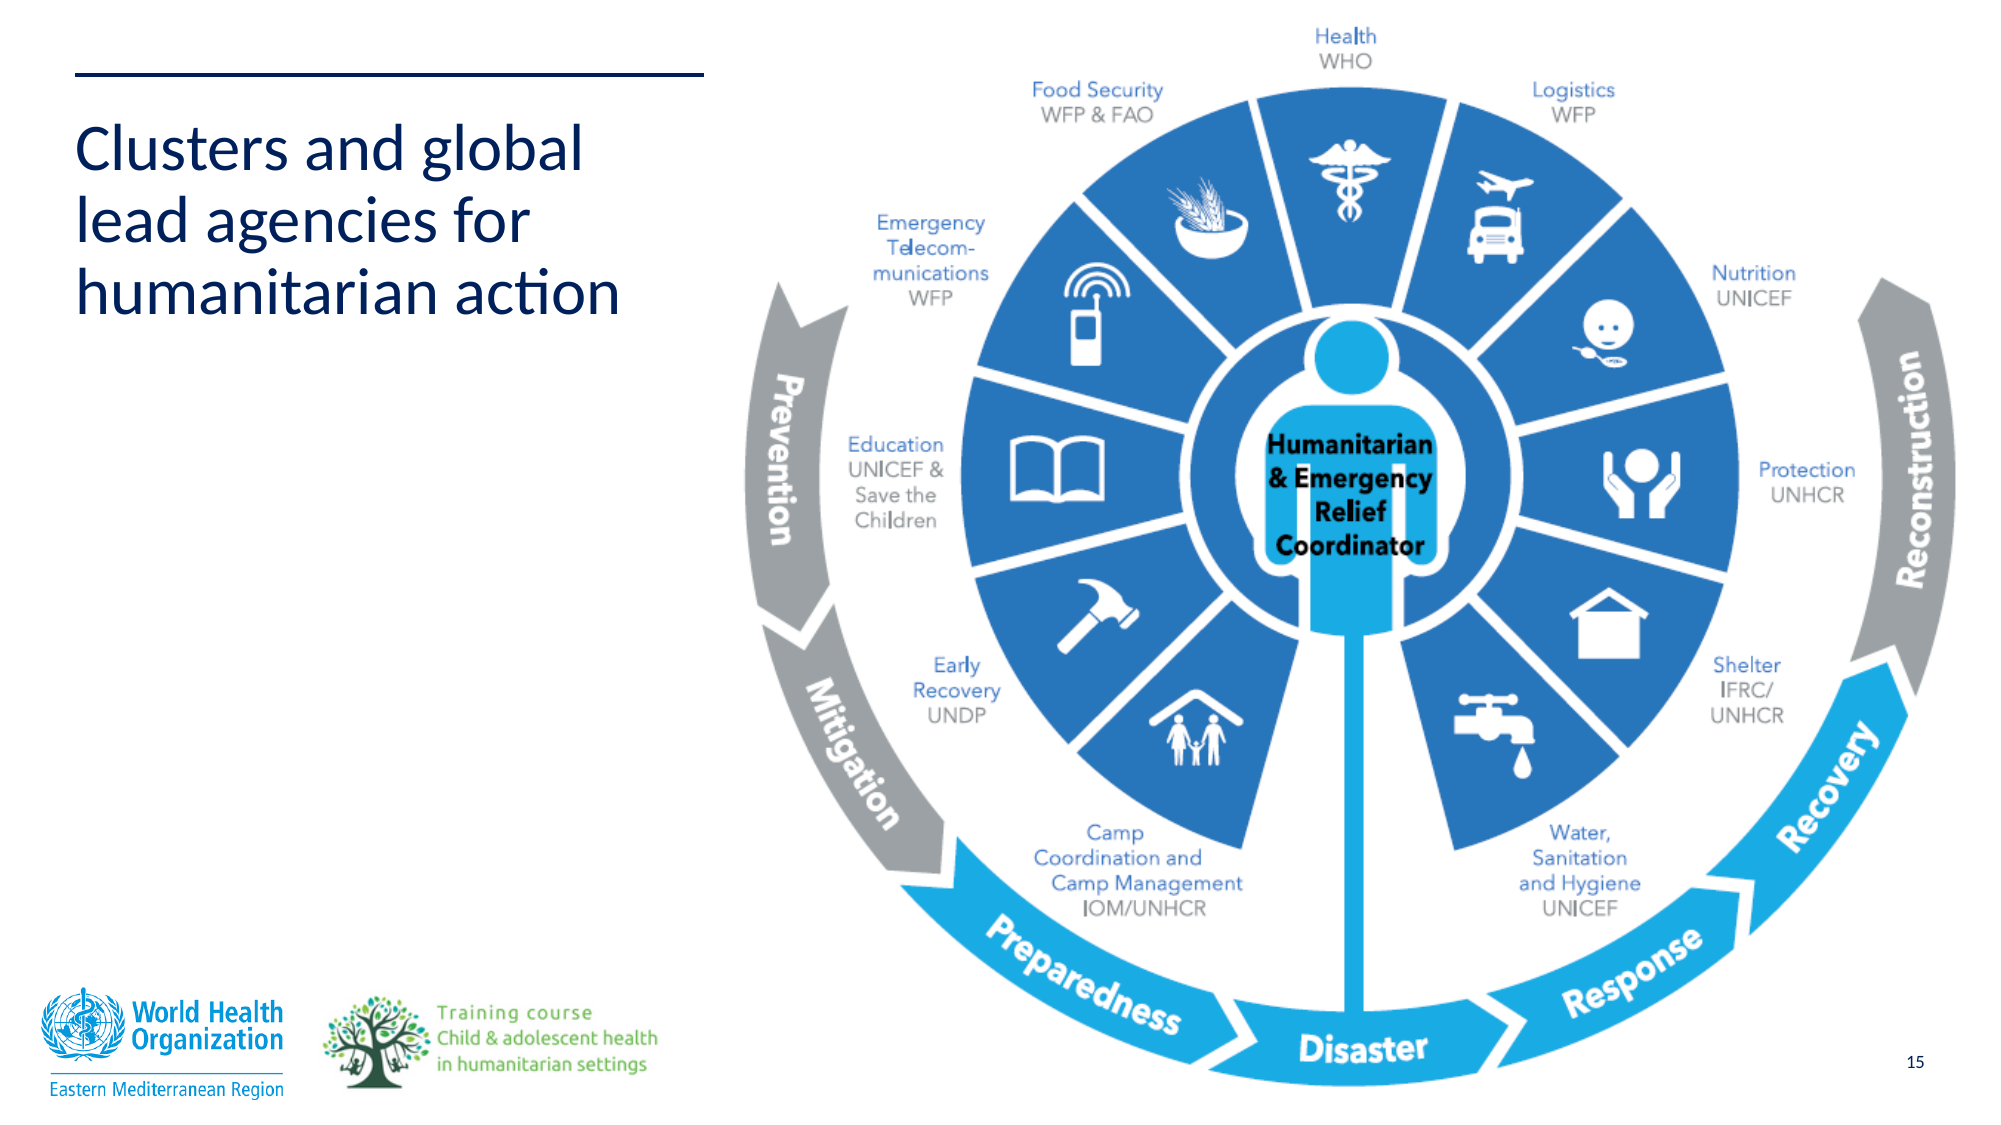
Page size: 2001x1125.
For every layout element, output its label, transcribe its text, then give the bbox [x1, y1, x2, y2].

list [704, 0, 2000, 1118]
picture [85, 1002, 91, 1009]
picture [41, 987, 283, 1100]
picture [41, 987, 102, 1054]
picture [314, 987, 669, 1100]
picture [94, 1024, 113, 1045]
title Clusters and global lead agencies for humanitarian action [75, 112, 696, 612]
